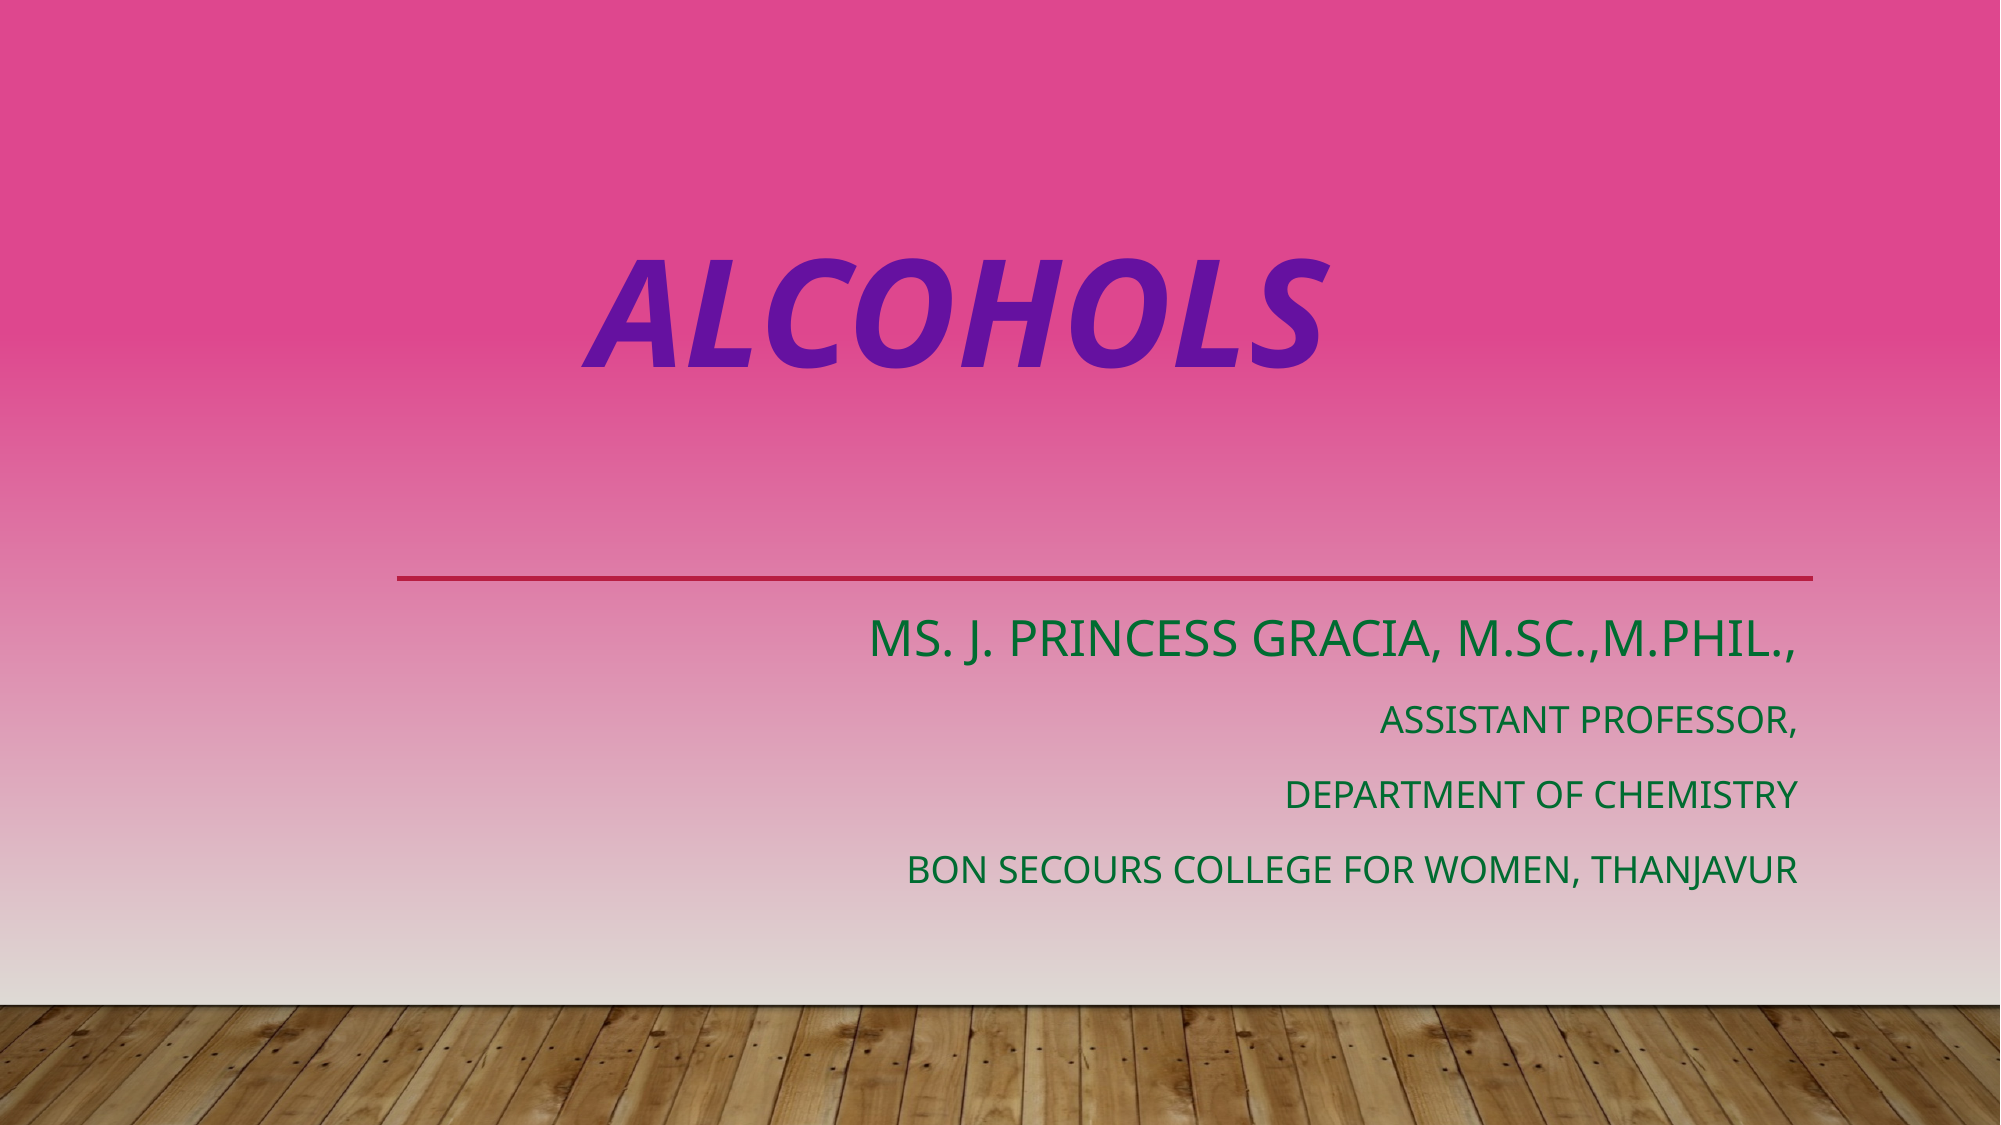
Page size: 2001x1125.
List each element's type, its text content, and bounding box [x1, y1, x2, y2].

subtitle Ms. J. Princess gracia, M.Sc.,M.Phil., Assistant professor, Department of chemistry Bon secours college for women, thanjavur [396, 579, 1814, 913]
picture [0, 1005, 2000, 1125]
title Alcohols [575, 162, 1512, 400]
